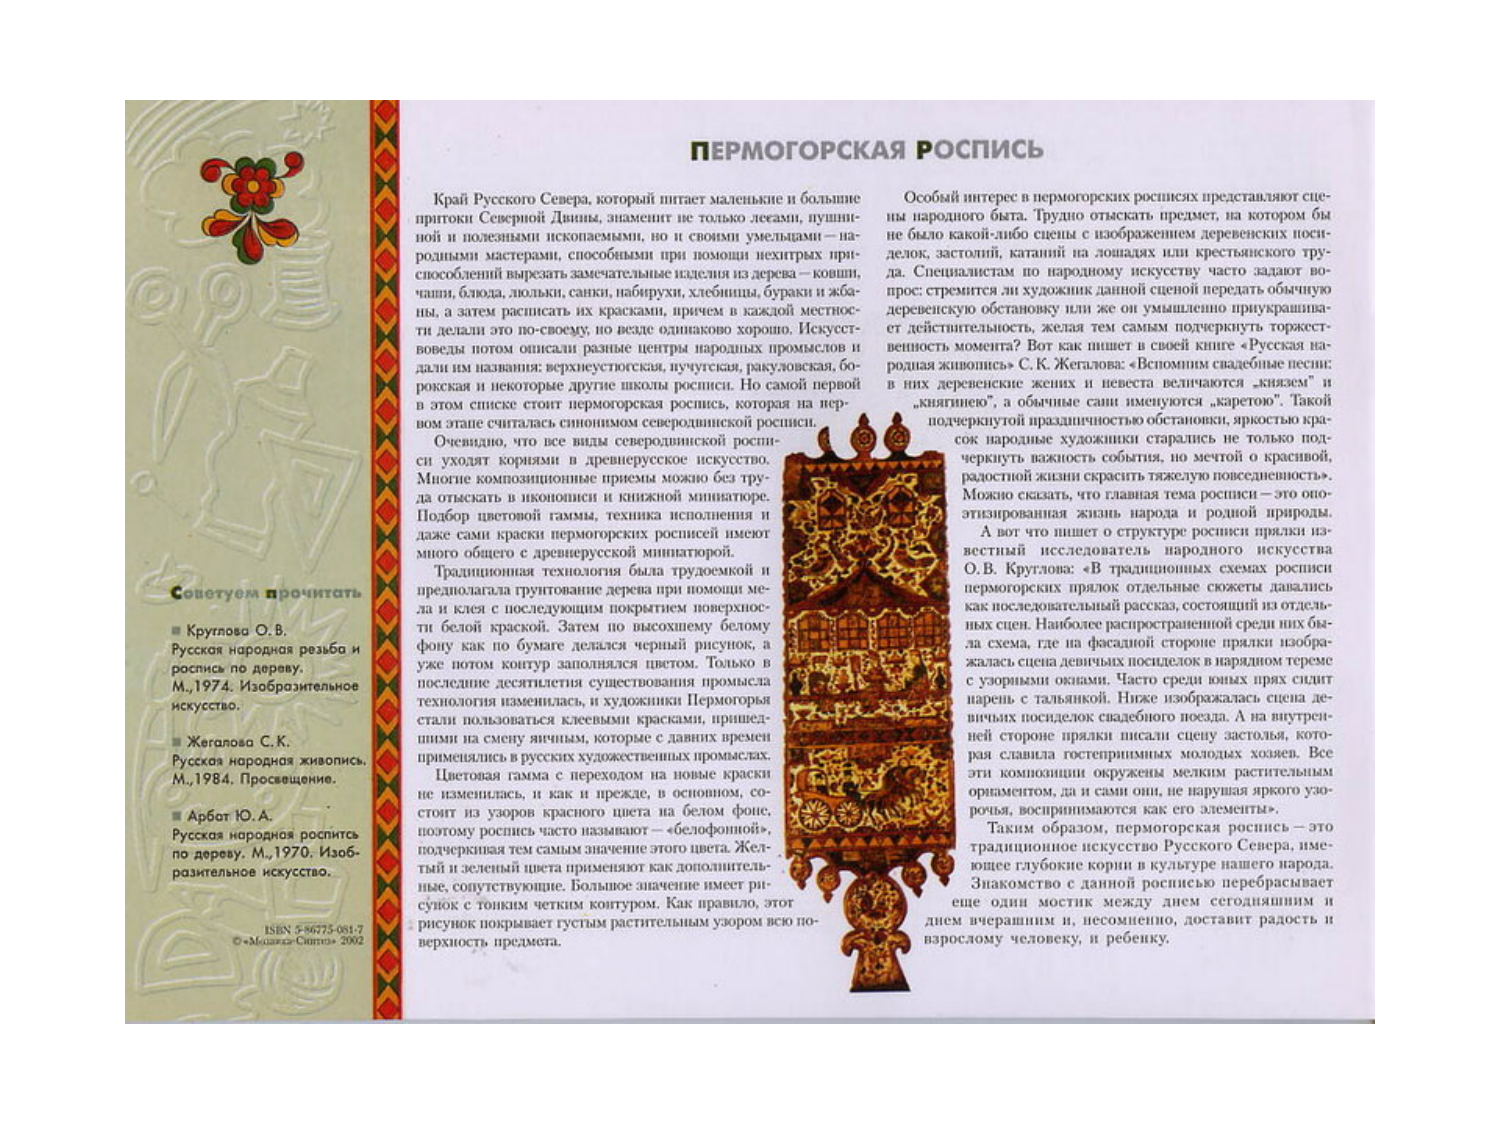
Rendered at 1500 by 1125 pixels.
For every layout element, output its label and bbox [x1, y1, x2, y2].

picture [125, 100, 1375, 1025]
